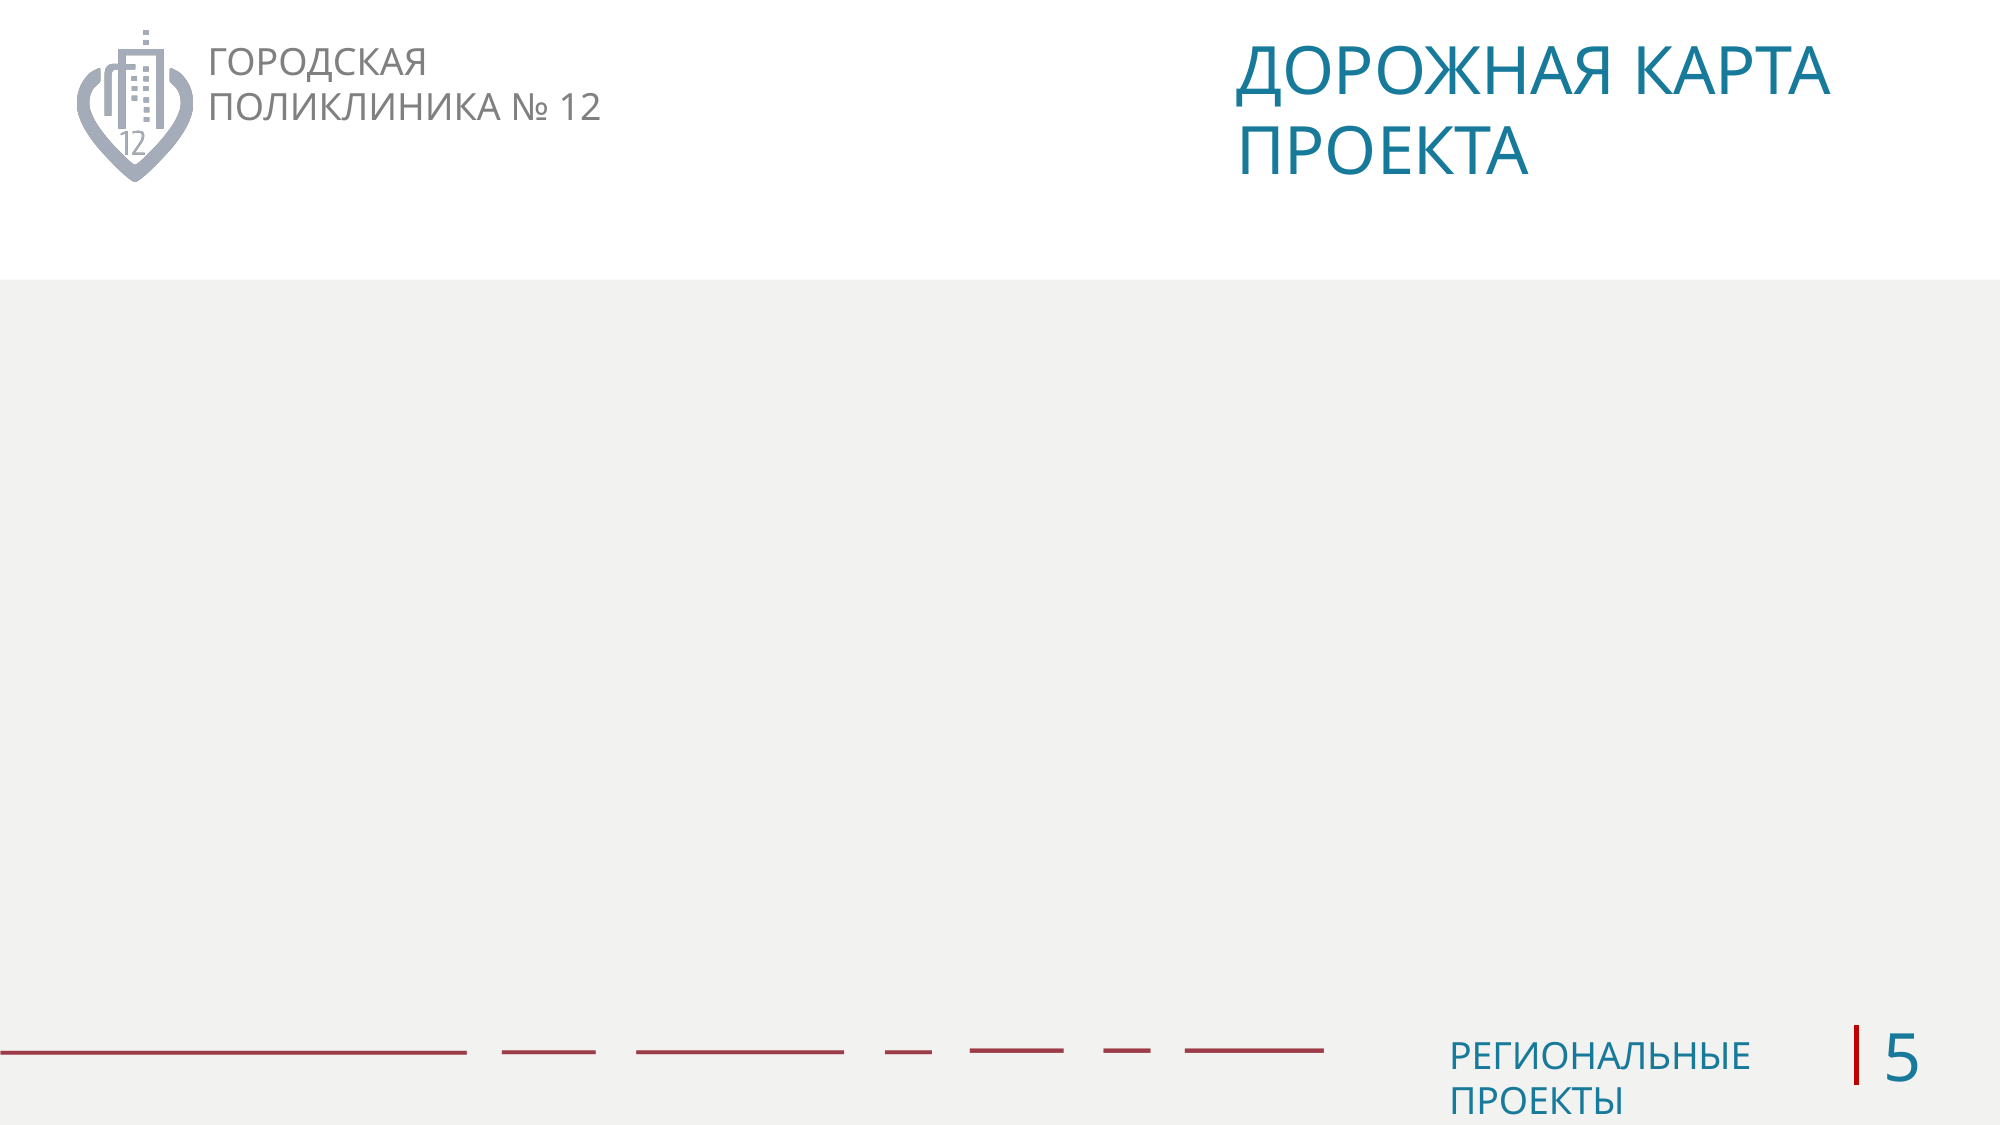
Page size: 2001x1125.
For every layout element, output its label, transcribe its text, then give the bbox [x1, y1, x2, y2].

picture [77, 30, 193, 182]
text_box ГОРОДСКАЯ ПОЛИКЛИНИКА № 12 [193, 30, 718, 136]
text_box [0, 279, 2000, 1125]
text_box ДОРОЖНАЯ КАРТА ПРОЕКТА [1221, 20, 1979, 196]
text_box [0, 1006, 1924, 1103]
